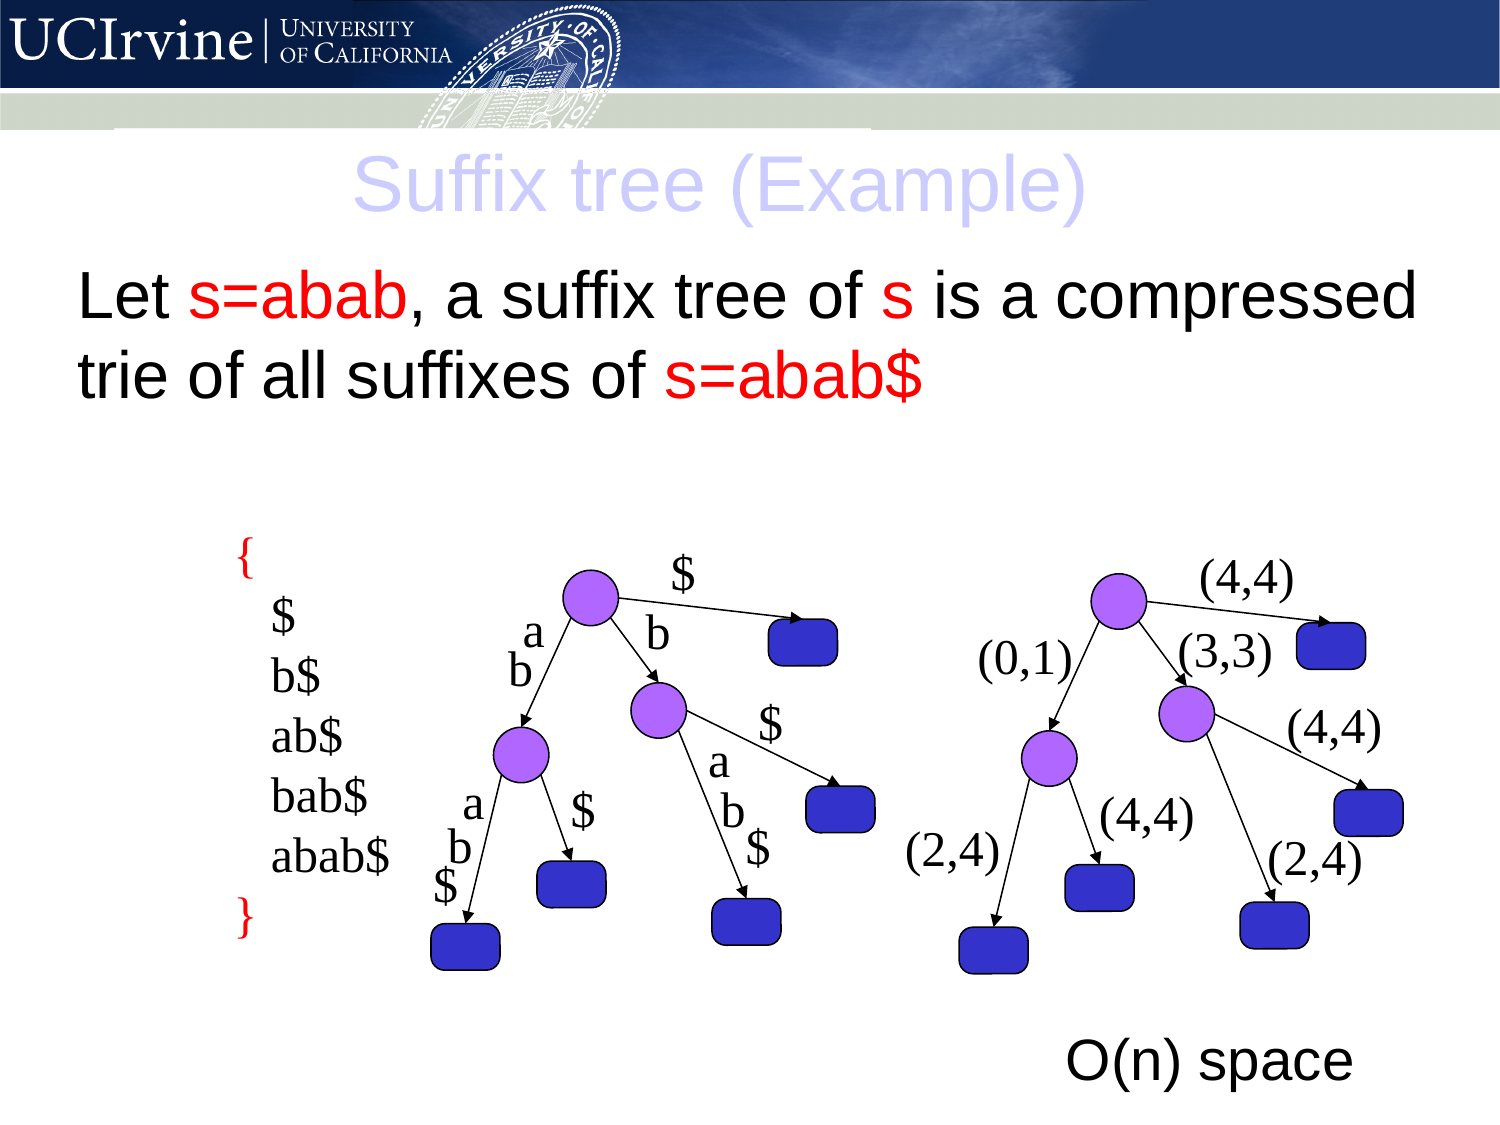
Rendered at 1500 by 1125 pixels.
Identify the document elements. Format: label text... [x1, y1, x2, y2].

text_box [890, 536, 1436, 974]
text_box { $ b$ ab$ bab$ abab$ } [218, 515, 419, 951]
title Suffix tree (Example) [35, 105, 1451, 269]
text_box Let s=abab, a suffix tree of s is a compressed trie of all suffixes of s=abab$ [62, 244, 1450, 420]
text_box O(n) space [1051, 1014, 1370, 1100]
picture [0, 0, 1500, 136]
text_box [418, 532, 875, 971]
